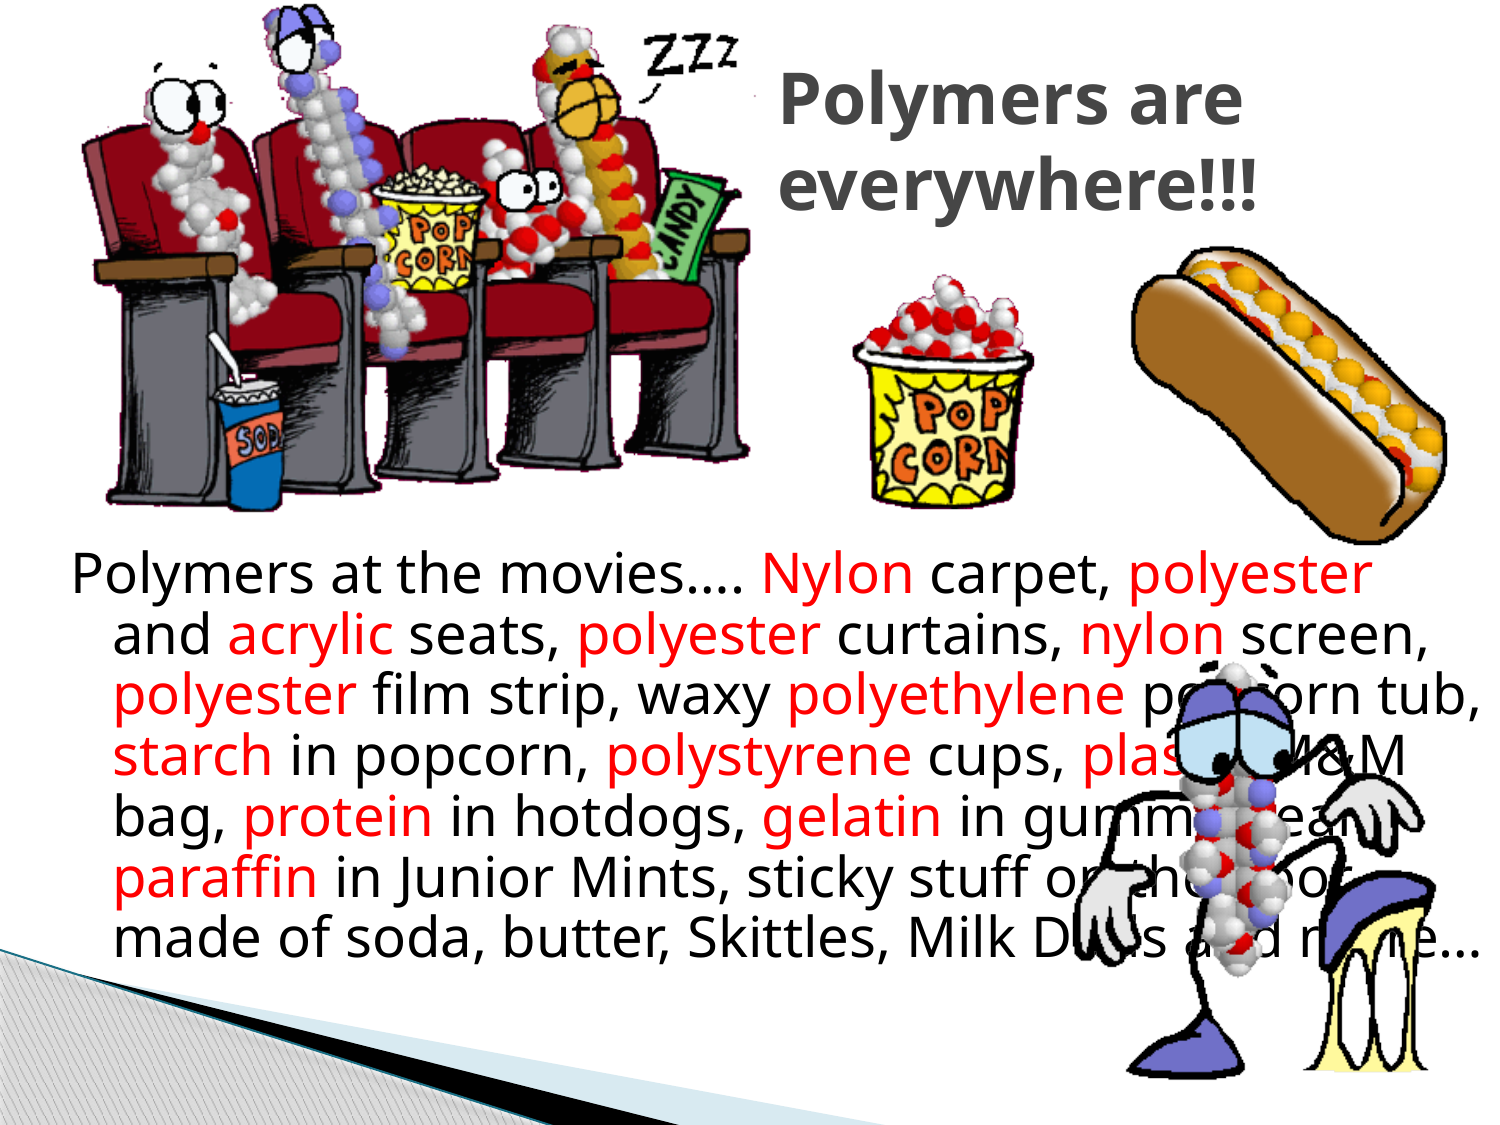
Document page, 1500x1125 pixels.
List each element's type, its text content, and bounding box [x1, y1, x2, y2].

list Polymers at the movies…. Nylon carpet, polyester and acrylic seats, polyester curtains, nylon screen, polyester film strip, waxy polyethylene popcorn tub, starch in popcorn, polystyrene cups, plastic M&M bag, protein in hotdogs, gelatin in gummy bears, paraffin in Junior Mints, sticky stuff on the floor made of soda, butter, Skittles, Milk Duds and more… [37, 537, 1500, 1055]
title Polymers are everywhere!!! [768, 45, 1425, 233]
picture [74, 0, 763, 516]
picture [837, 262, 1055, 519]
picture [1124, 237, 1457, 555]
picture [1062, 637, 1438, 1088]
